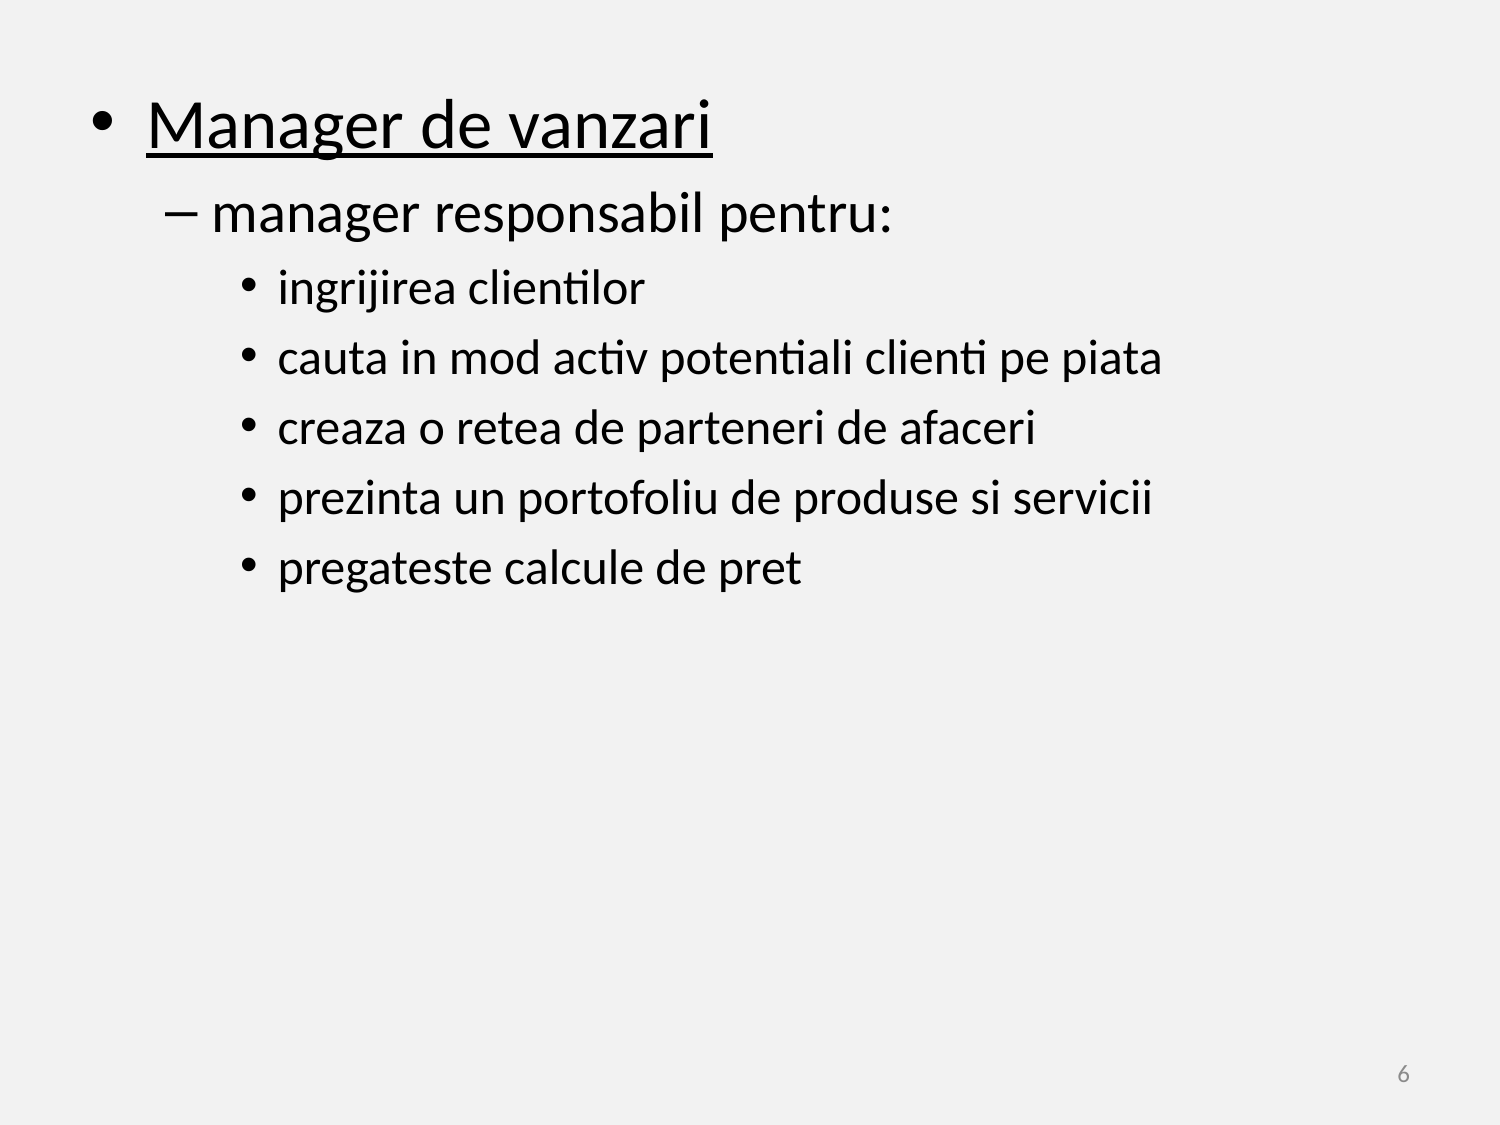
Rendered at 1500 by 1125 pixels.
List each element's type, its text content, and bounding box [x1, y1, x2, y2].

slide_number 6 [1074, 1042, 1425, 1103]
list Manager de vanzari manager responsabil pentru: ingrijirea clientilor cauta in mod activ potentiali clienti pe piata creaza o retea de parteneri de afaceri prezinta un portofoliu de produse si servicii pregateste calcule de pret [75, 70, 1425, 1043]
